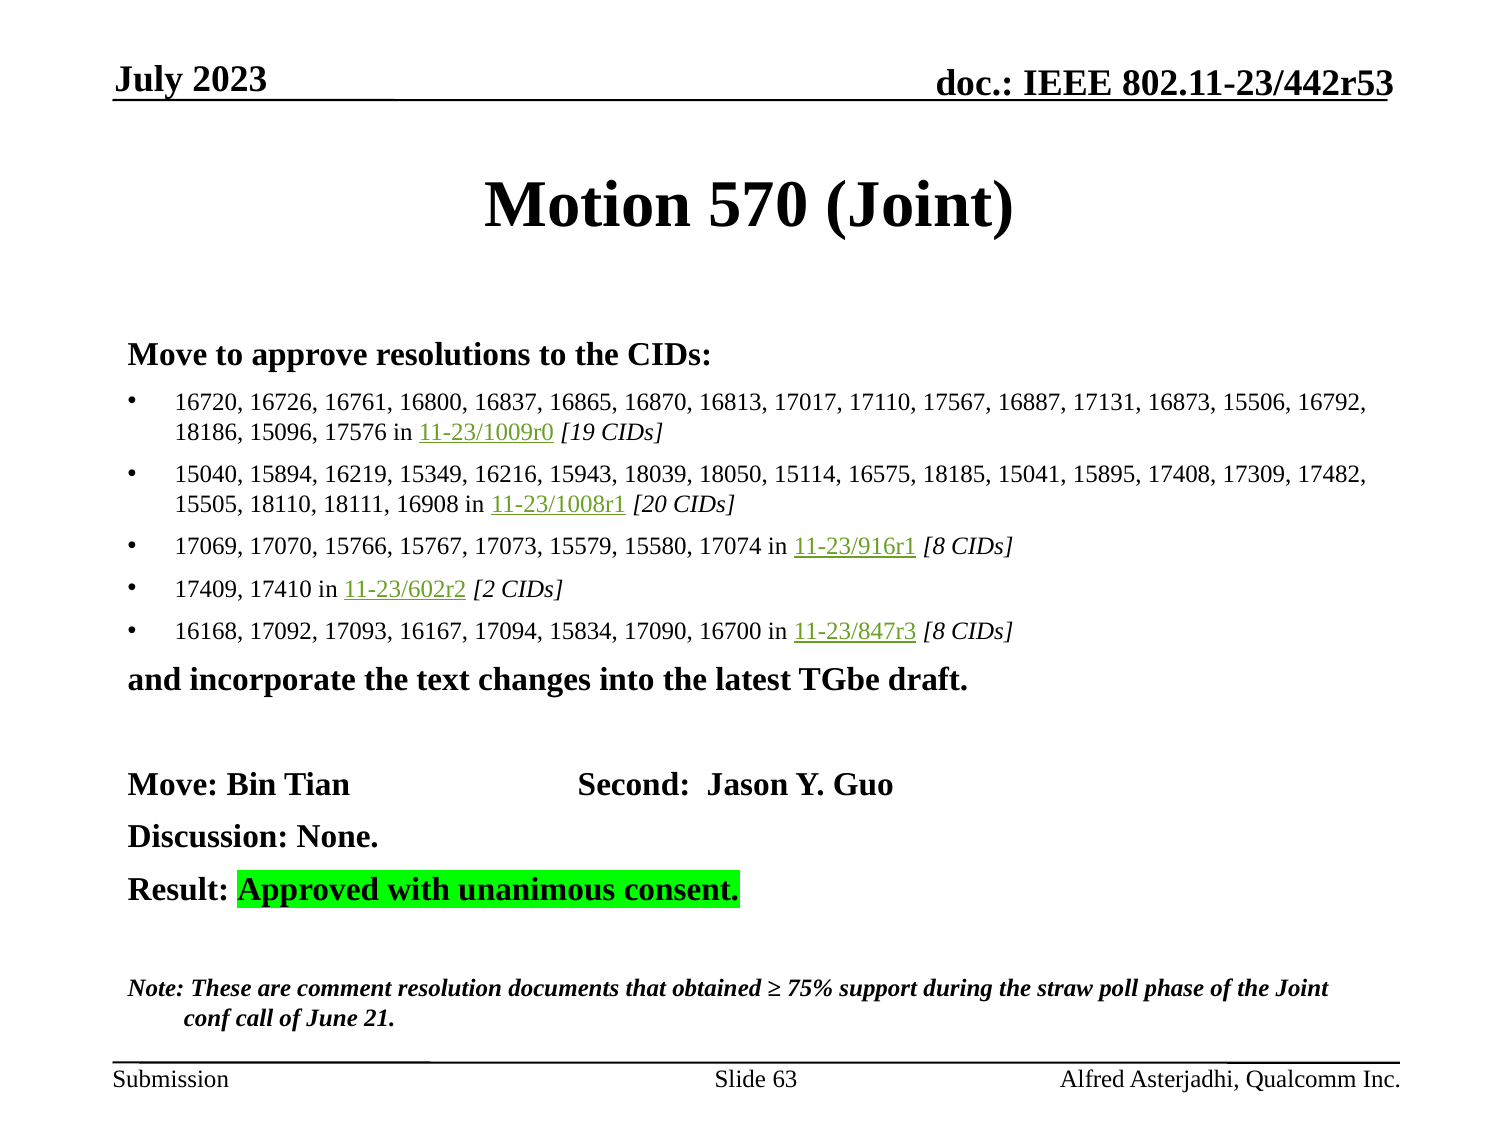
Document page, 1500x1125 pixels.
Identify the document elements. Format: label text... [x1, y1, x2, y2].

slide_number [114, 54, 423, 100]
list Move to approve resolutions to the CIDs: 16720, 16726, 16761, 16800, 16837, 16865, 16870, 16813, 17017, 17110, 17567, 16887, 17131, 16873, 15506, 16792, 18186, 15096, 17576 in 11-23/1009r0 [19 CIDs] 15040, 15894, 16219, 15349, 16216, 15943, 18039, 18050, 15114, 16575, 18185, 15041, 15895, 17408, 17309, 17482, 15505, 18110, 18111, 16908 in 11-23/1008r1 [20 CIDs] 17069, 17070, 15766, 15767, 17073, 15579, 15580, 17074 in 11-23/916r1 [8 CIDs] 17409, 17410 in 11-23/602r2 [2 CIDs] 16168, 17092, 17093, 16167, 17094, 15834, 17090, 16700 in 11-23/847r3 [8 CIDs] and incorporate the text changes into the latest TGbe draft. Move: Bin Tian Second: Jason Y. Guo Discussion: None. Result: Approved with unanimous consent. Note: These are comment resolution documents that obtained ≥ 75% support during the straw poll phase of the Joint conf call of June 21. [112, 324, 1388, 1063]
slide_number Slide 63 [712, 1061, 800, 1123]
title Motion 570 (Joint) [112, 112, 1388, 288]
footer Alfred Asterjadhi, Qualcomm Inc. [878, 1061, 1402, 1093]
